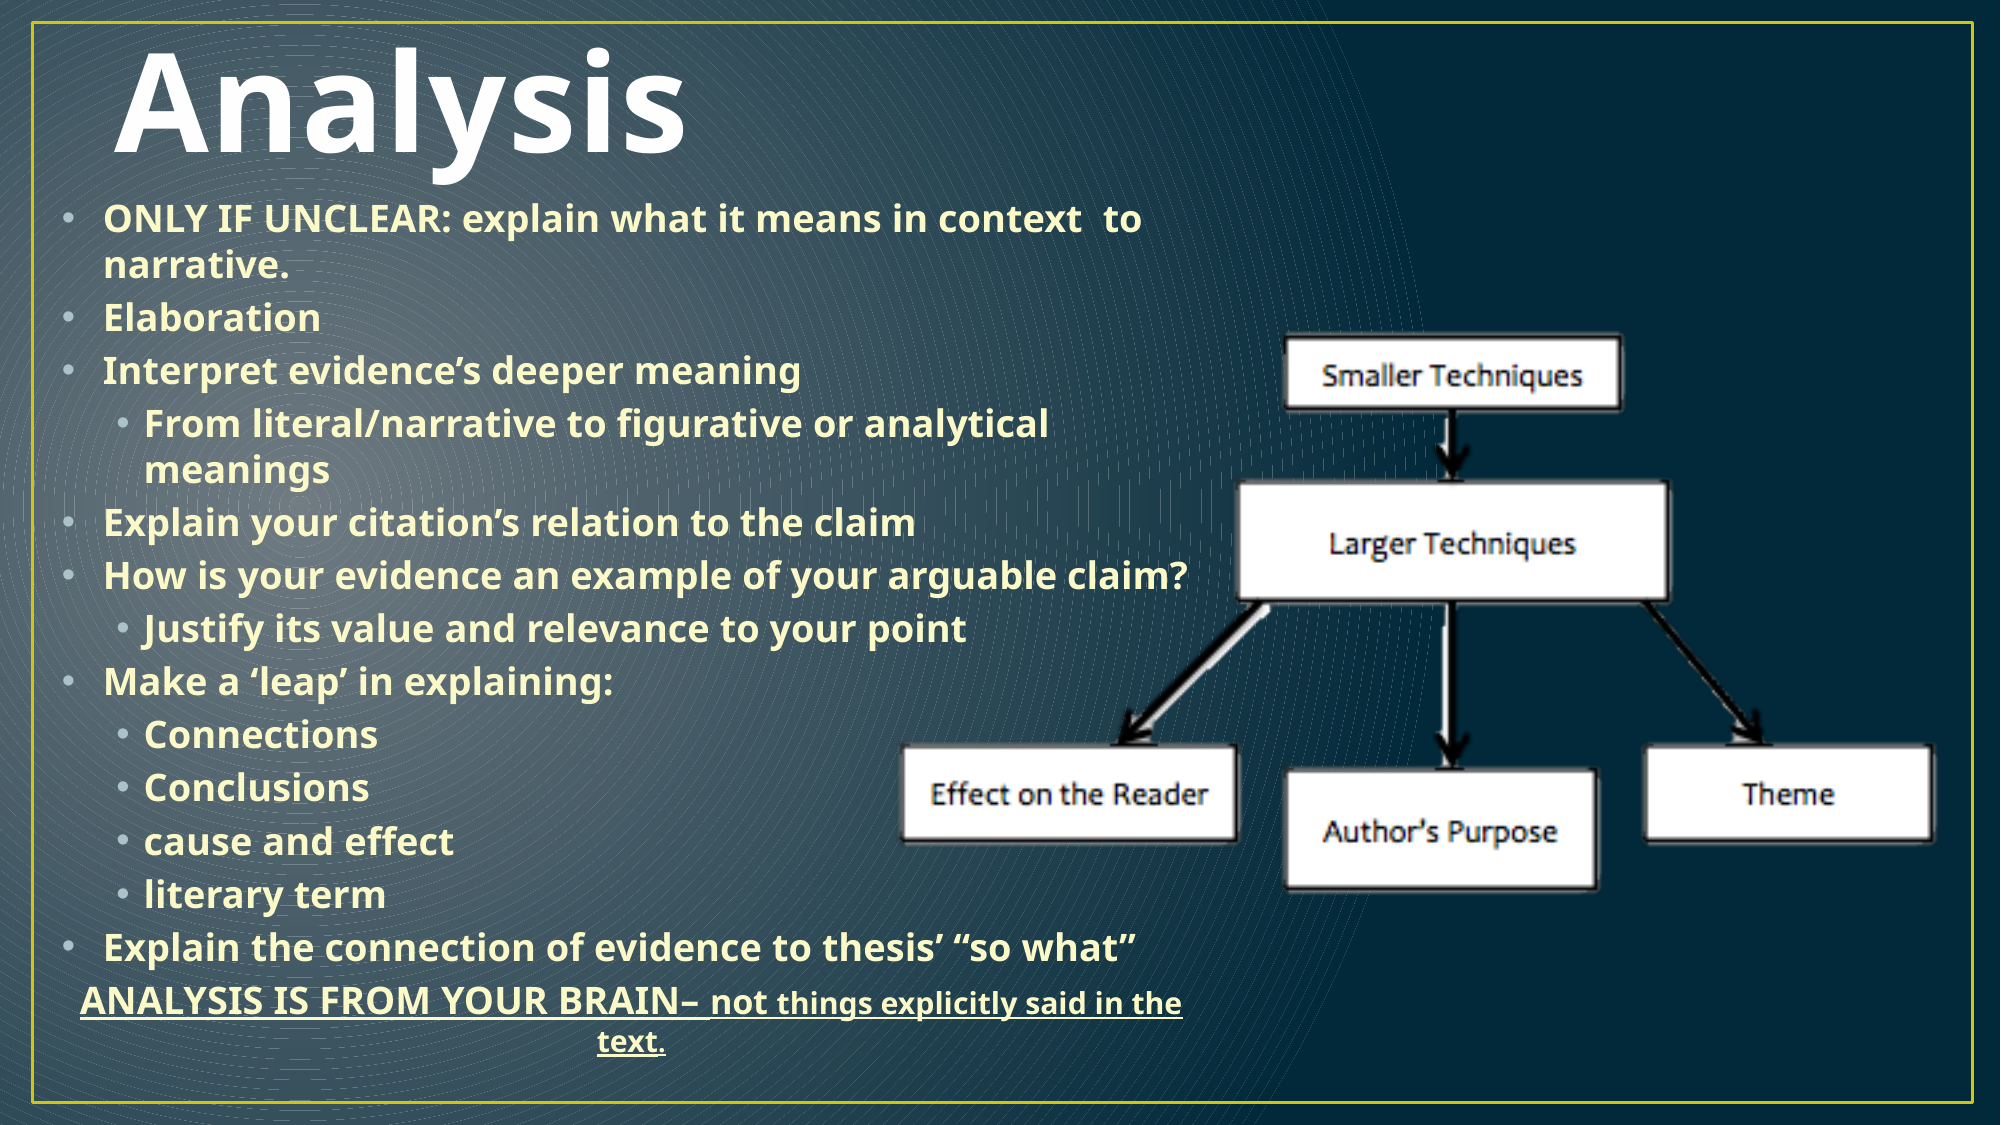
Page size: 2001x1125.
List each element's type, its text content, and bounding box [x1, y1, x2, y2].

list ONLY IF UNCLEAR: explain what it means in context to narrative. Elaboration Interpret evidence’s deeper meaning From literal/narrative to figurative or analytical meanings Explain your citation’s relation to the claim How is your evidence an example of your arguable claim? Justify its value and relevance to your point Make a ‘leap’ in explaining: Connections Conclusions cause and effect literary term Explain the connection of evidence to thesis’ “so what” ANALYSIS IS FROM YOUR BRAIN– not things explicitly said in the text. [46, 187, 1216, 1088]
picture [1308, 930, 1321, 939]
title Analysis [99, 0, 1900, 188]
picture [884, 309, 1938, 924]
